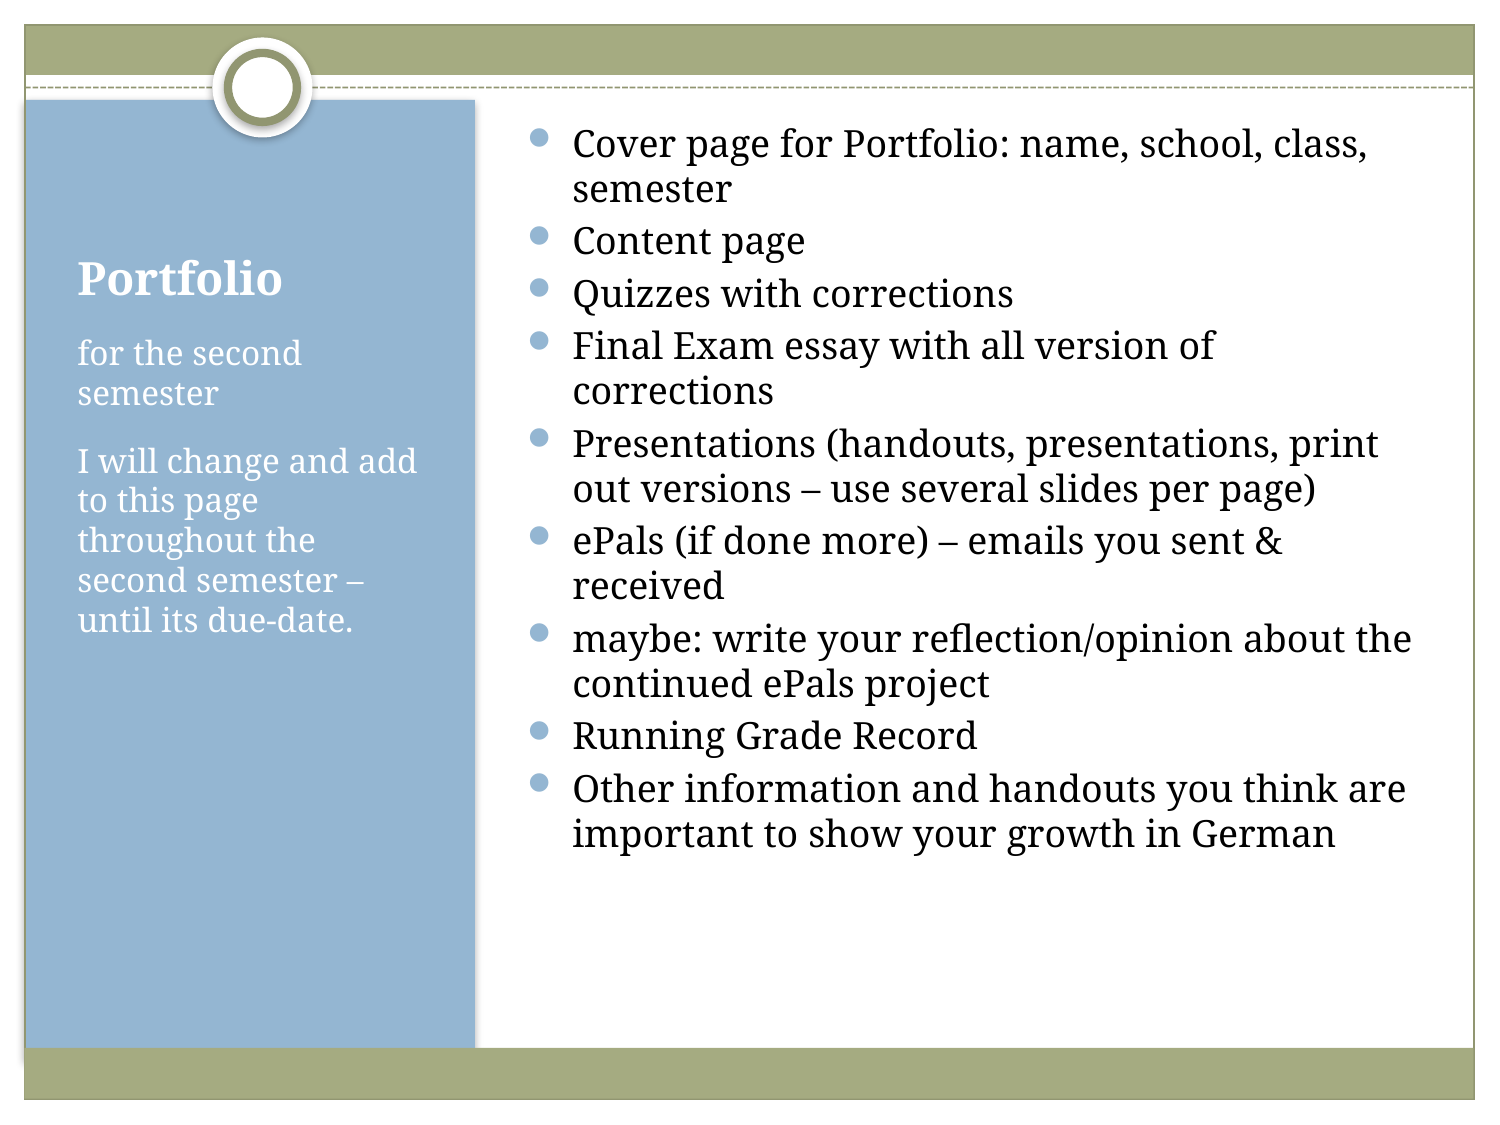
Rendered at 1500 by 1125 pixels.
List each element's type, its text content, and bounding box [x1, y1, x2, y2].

title Portfolio [62, 149, 450, 313]
list Cover page for Portfolio: name, school, class, semester Content page Quizzes with corrections Final Exam essay with all version of corrections Presentations (handouts, presentations, print out versions – use several slides per page) ePals (if done more) – emails you sent & received maybe: write your reflection/opinion about the continued ePals project Running Grade Record Other information and handouts you think are important to show your growth in German [512, 112, 1438, 1000]
list for the second semester I will change and add to this page throughout the second semester – until its due-date. [62, 324, 450, 1005]
